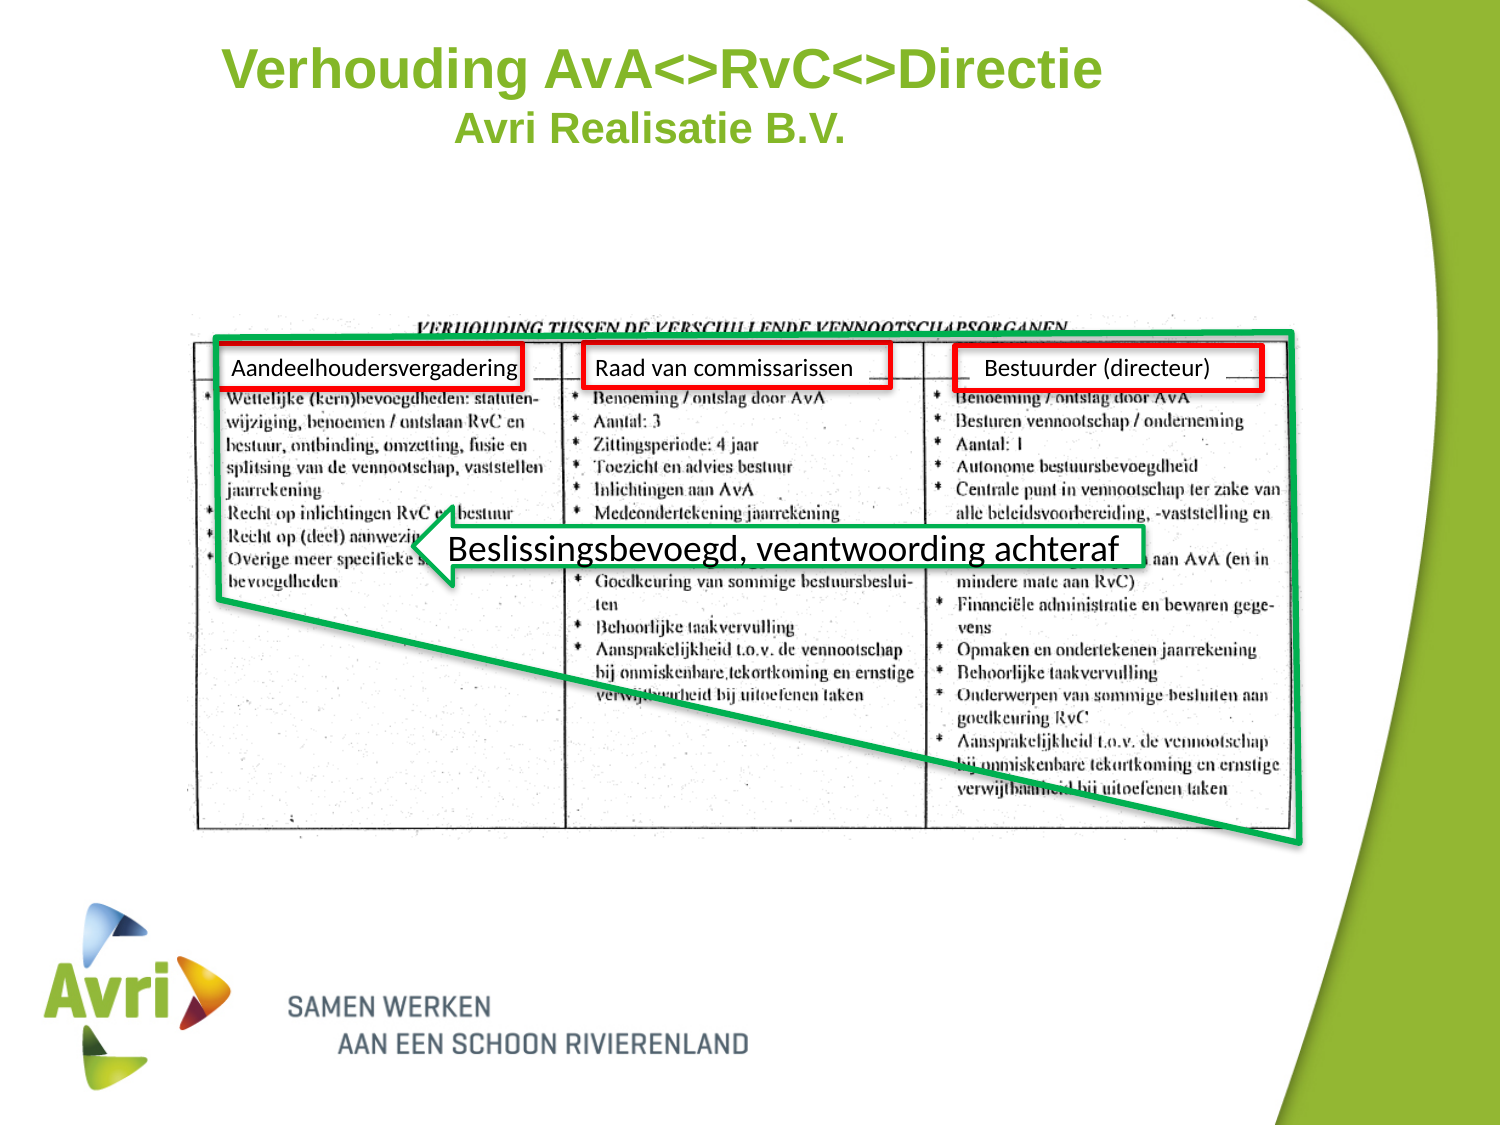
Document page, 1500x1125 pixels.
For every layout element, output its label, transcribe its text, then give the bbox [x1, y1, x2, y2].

title Verhouding AvA<>RvC<>Directie Avri Realisatie B.V. [37, 24, 1288, 201]
picture [0, 0, 1500, 1125]
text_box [215, 331, 1300, 844]
